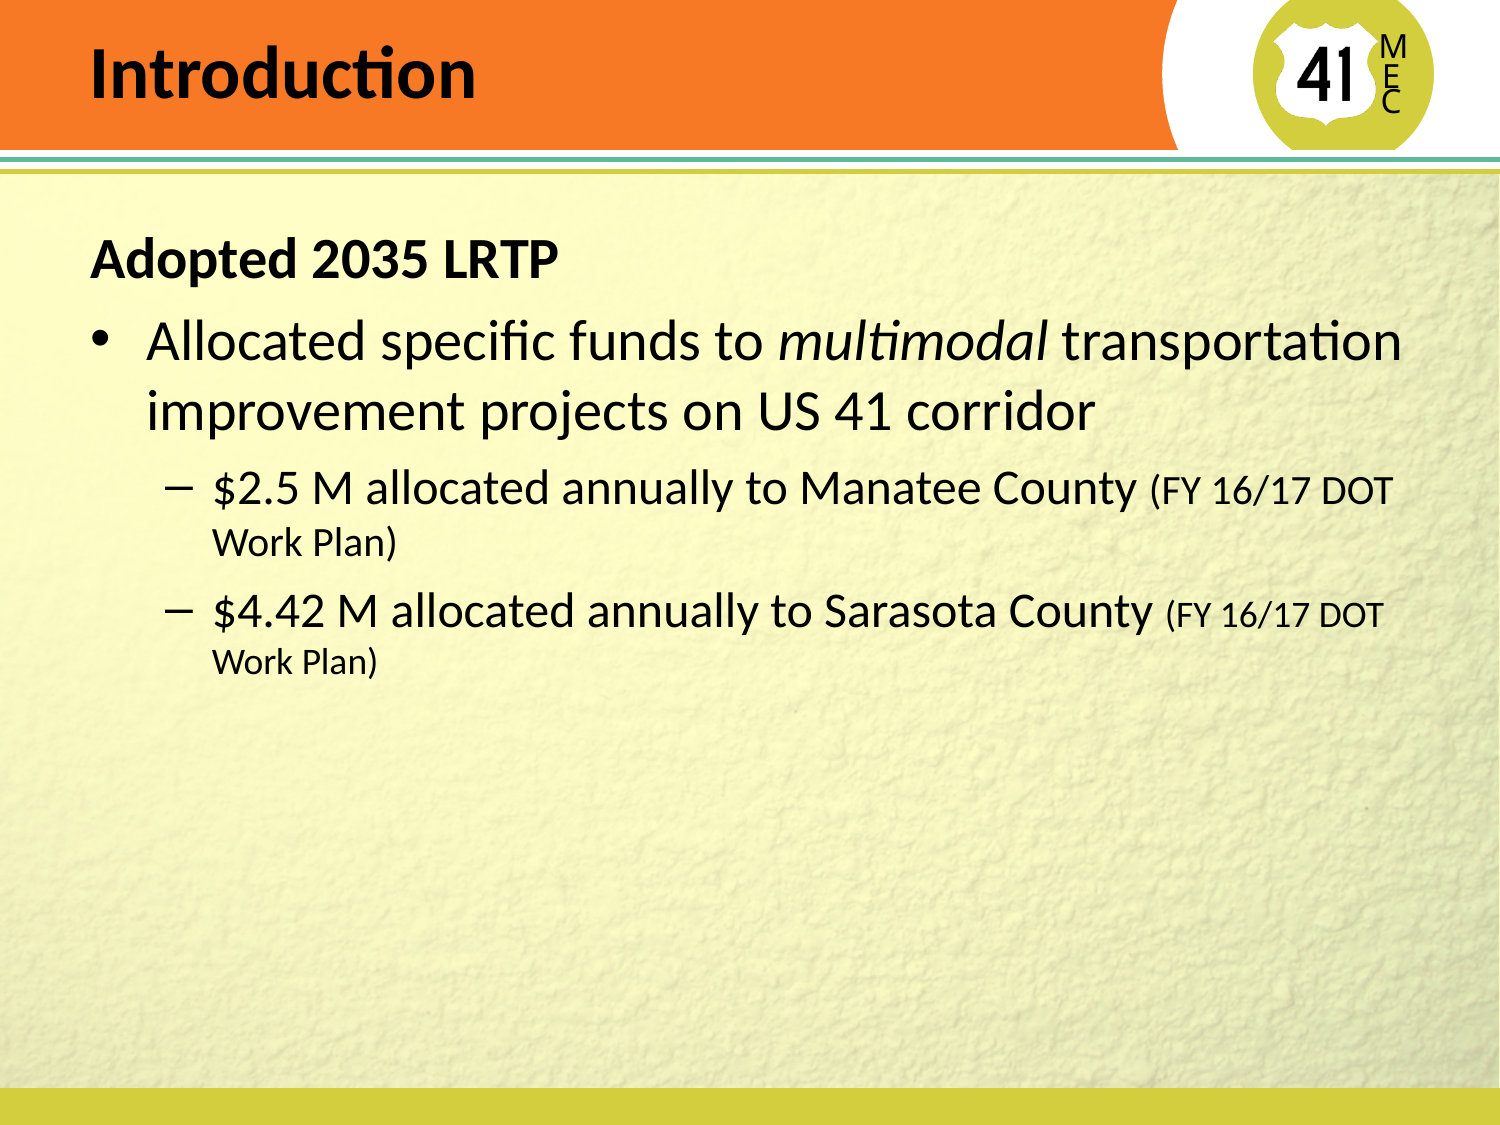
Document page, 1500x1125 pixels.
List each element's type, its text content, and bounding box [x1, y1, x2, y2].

title Introduction [74, 0, 1163, 163]
list Adopted 2035 LRTP Allocated specific funds to multimodal transportation improvement projects on US 41 corridor $2.5 M allocated annually to Manatee County (FY 16/17 DOT Work Plan) $4.42 M allocated annually to Sarasota County (FY 16/17 DOT Work Plan) [74, 212, 1426, 1006]
picture [1271, 19, 1380, 129]
picture [0, 174, 1500, 1088]
